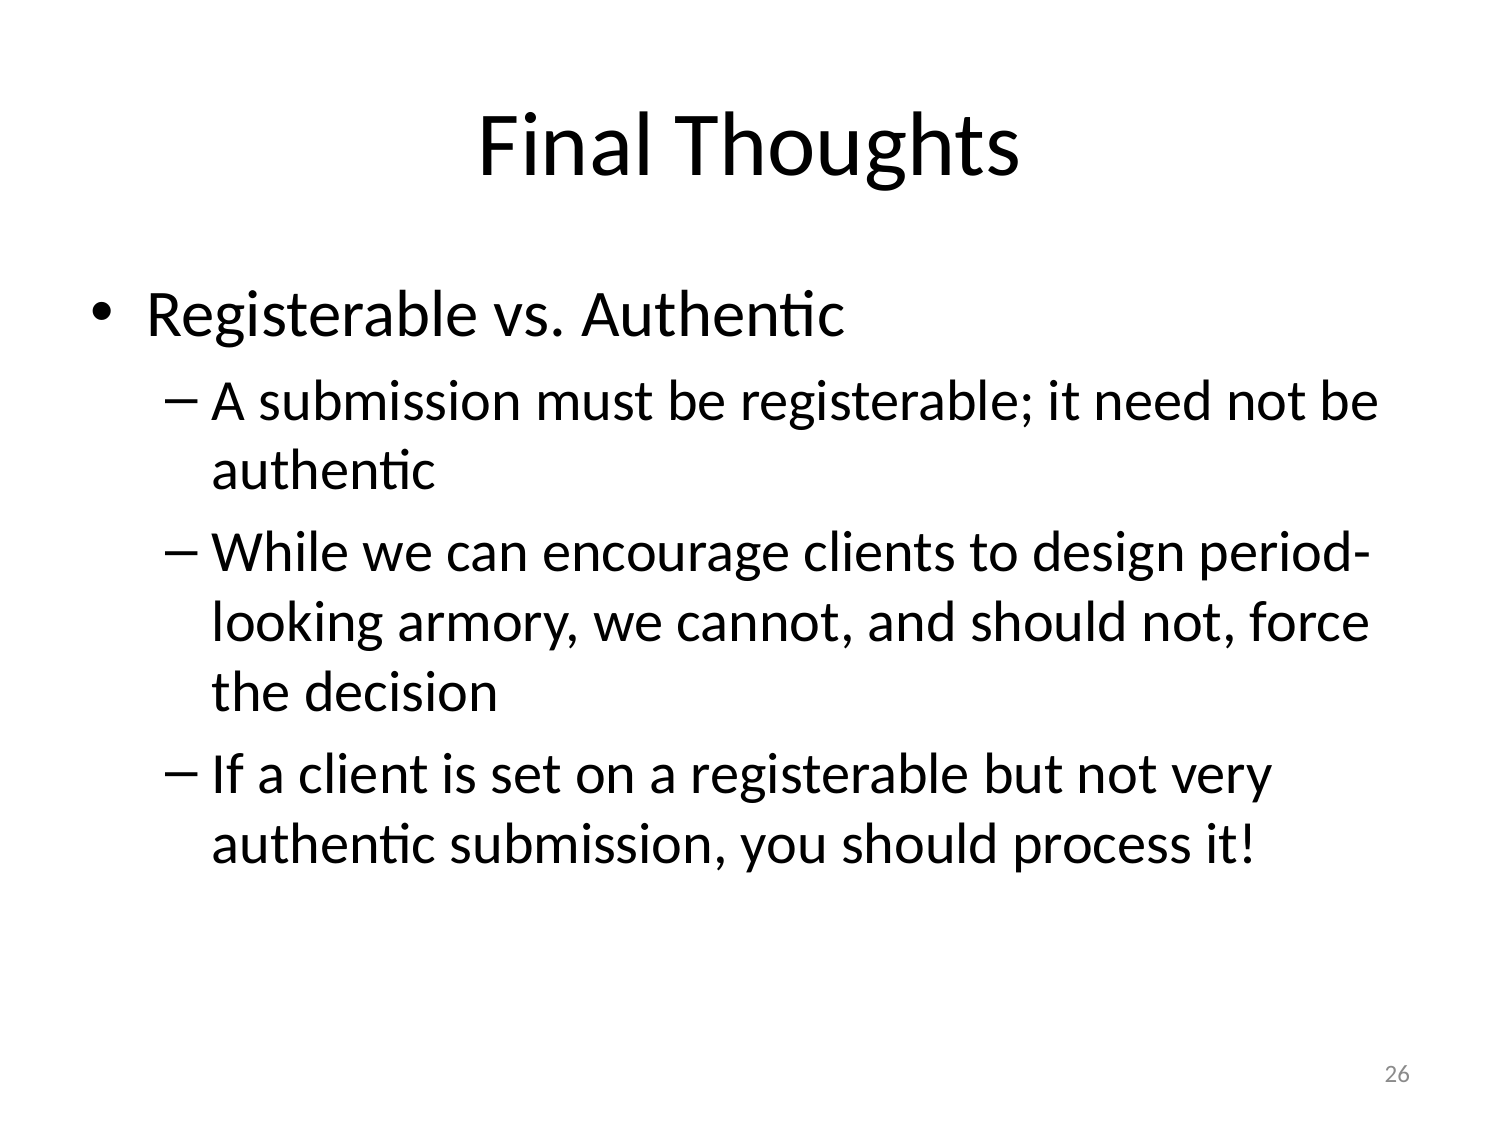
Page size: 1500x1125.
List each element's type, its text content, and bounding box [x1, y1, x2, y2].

slide_number 26 [1074, 1042, 1425, 1103]
title Final Thoughts [75, 45, 1425, 233]
list Registerable vs. Authentic A submission must be registerable; it need not be authentic While we can encourage clients to design period-looking armory, we cannot, and should not, force the decision If a client is set on a registerable but not very authentic submission, you should process it! [75, 262, 1425, 1005]
